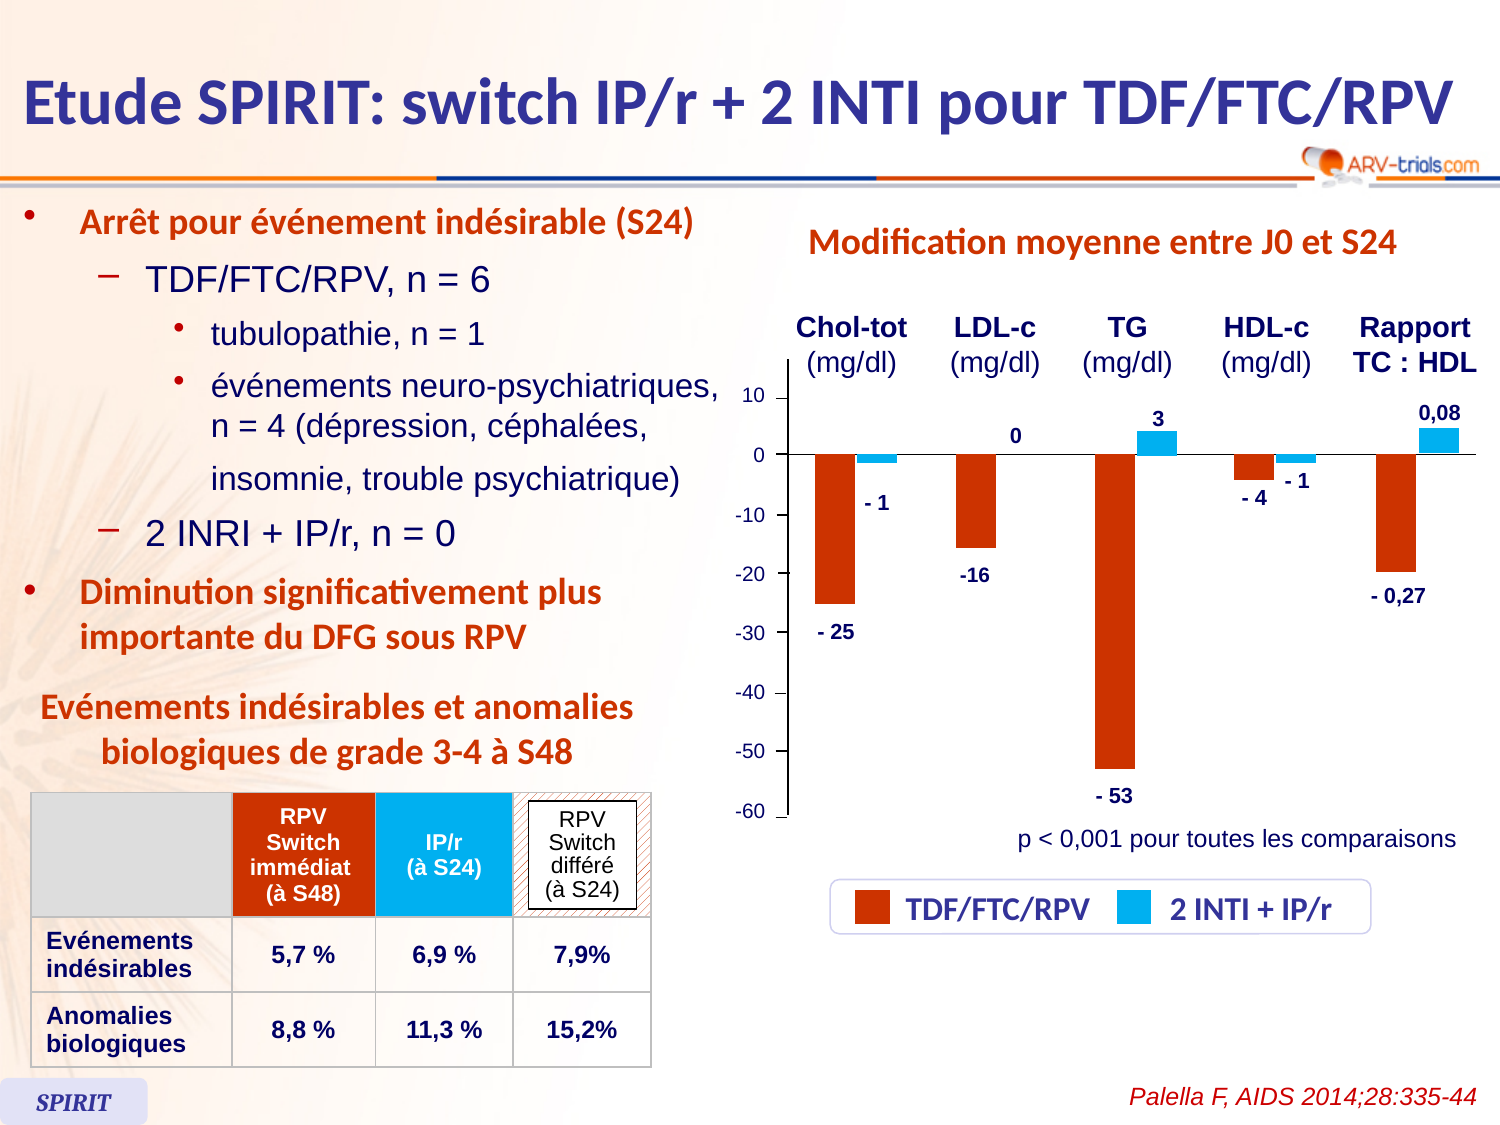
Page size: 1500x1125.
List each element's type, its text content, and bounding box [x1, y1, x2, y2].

table_cell 8,8 % [233, 993, 375, 1066]
table_cell 15,2% [514, 993, 650, 1066]
title Etude SPIRIT: switch IP/r + 2 INTI pour TDF/FTC/RPV [8, 6, 1500, 190]
table_cell 5,7 % [233, 918, 375, 991]
text_box SPIRIT [0, 1077, 148, 1125]
text_box Evénements indésirables et anomalies biologiques de grade 3-4 à S48 [25, 674, 650, 780]
text_box Palella F, AIDS 2014;28:335-44 [967, 1073, 1493, 1118]
table_header IP/r (à S24) [376, 793, 512, 916]
picture [0, 0, 1500, 1125]
text_box Modification moyenne entre J0 et S24 [793, 210, 1413, 270]
table_header RPV Switch immédiat (à S48) [233, 793, 375, 916]
text_box RPV Switch différé (à S24) [528, 800, 637, 910]
table_header [32, 793, 231, 916]
table_cell 11,3 % [376, 993, 512, 1066]
table_cell Anomalies biologiques [32, 993, 231, 1066]
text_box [720, 300, 1492, 935]
list Arrêt pour événement indésirable (S24) TDF/FTC/RPV, n = 6 tubulopathie, n = 1 événements neuro-psychiatriques, n = 4 (dépression, céphalées, insomnie, trouble psychiatrique) 2 INRI + IP/r, n = 0 Diminution significativement plus importante du DFG sous RPV [8, 190, 744, 575]
table_cell 7,9% [514, 918, 650, 991]
table_cell Evénements indésirables [32, 918, 231, 991]
table_header [514, 793, 650, 916]
table_cell 6,9 % [376, 918, 512, 991]
